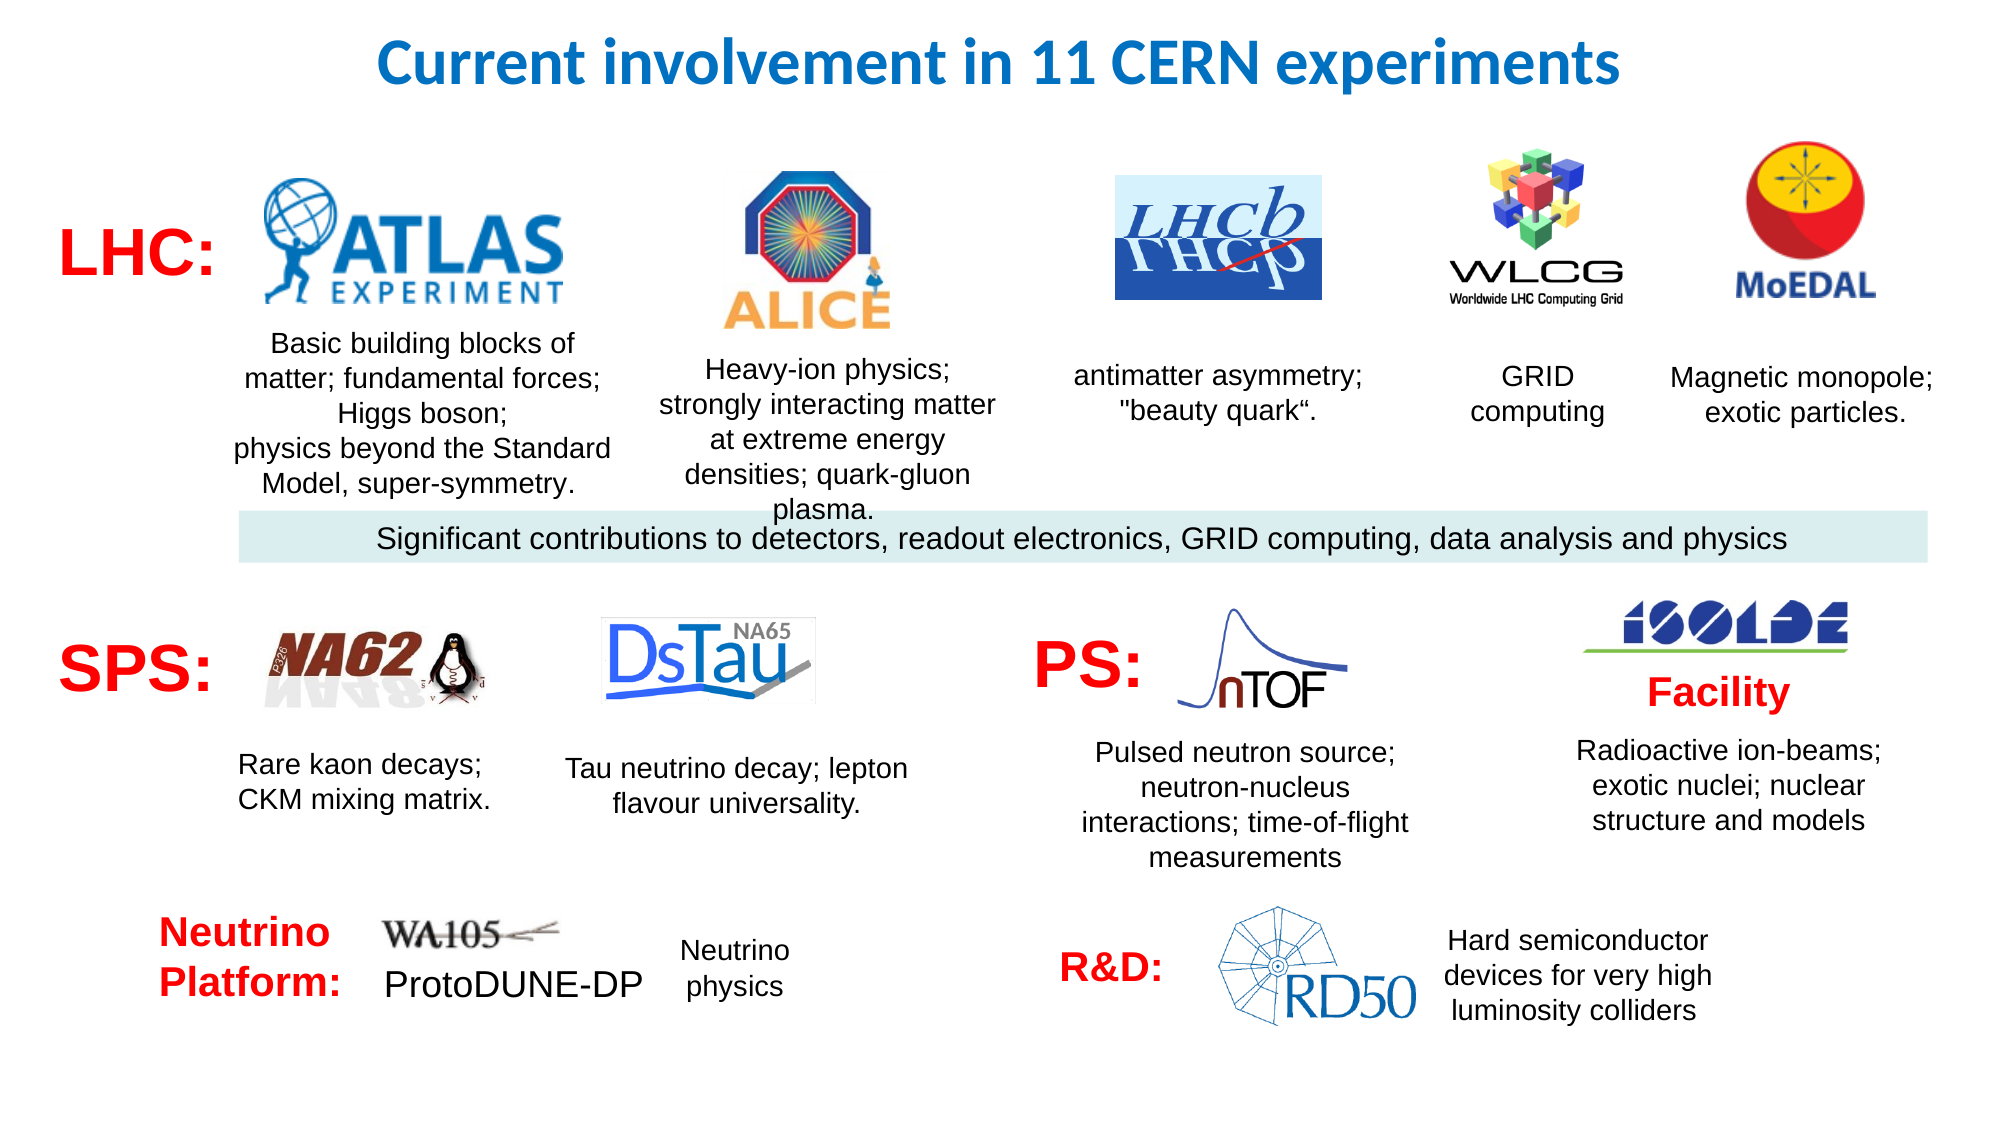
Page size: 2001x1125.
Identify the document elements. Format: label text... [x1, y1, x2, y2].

picture [263, 178, 563, 304]
text_box ProtoDUNE-DP [369, 952, 659, 1013]
text_box Radioactive ion-beams; exotic nuclei; nuclear structure and models [1530, 724, 1928, 844]
text_box Hard semiconductor devices for very high luminosity colliders [1420, 914, 1737, 1034]
text_box antimatter asymmetry; "beauty quark“. [1047, 348, 1390, 434]
text_box LHC: [43, 201, 234, 297]
picture [355, 858, 597, 998]
picture [1409, 126, 1660, 330]
text_box Facility [1632, 661, 1820, 722]
text_box PS: [1019, 613, 1161, 709]
text_box R&D: [1044, 932, 1180, 998]
text_box Basic building blocks of matter; fundamental forces; Higgs boson; physics beyond the Standard Model, super-symmetry. [211, 317, 635, 507]
picture [722, 171, 891, 329]
text_box SPS: [44, 617, 230, 712]
text_box Rare kaon decays; CKM mixing matrix. [223, 738, 532, 823]
picture [1736, 141, 1876, 298]
picture [601, 616, 816, 704]
picture [1582, 599, 1848, 653]
text_box Heavy-ion physics; strongly interacting matter at extreme energy densities; quark-gluon plasma. [634, 343, 1022, 533]
text_box Tau neutrino decay; lepton flavour universality. [547, 742, 927, 827]
picture [1114, 175, 1323, 300]
text_box Neutrino Platform: [144, 897, 364, 1013]
text_box Pulsed neutron source; neutron-nucleus interactions; time-of-flight measurements [1043, 725, 1448, 881]
text_box GRID computing [1447, 349, 1629, 435]
picture [259, 625, 491, 712]
picture [1218, 906, 1416, 1027]
text_box Current involvement in 11 CERN experiments [324, 3, 1675, 133]
picture [1175, 607, 1348, 714]
text_box Magnetic monopole; exotic particles. [1634, 350, 1978, 436]
text_box Significant contributions to detectors, readout electronics, GRID computing, data analysis and physics [238, 510, 1928, 563]
text_box Neutrino physics [653, 915, 817, 1010]
